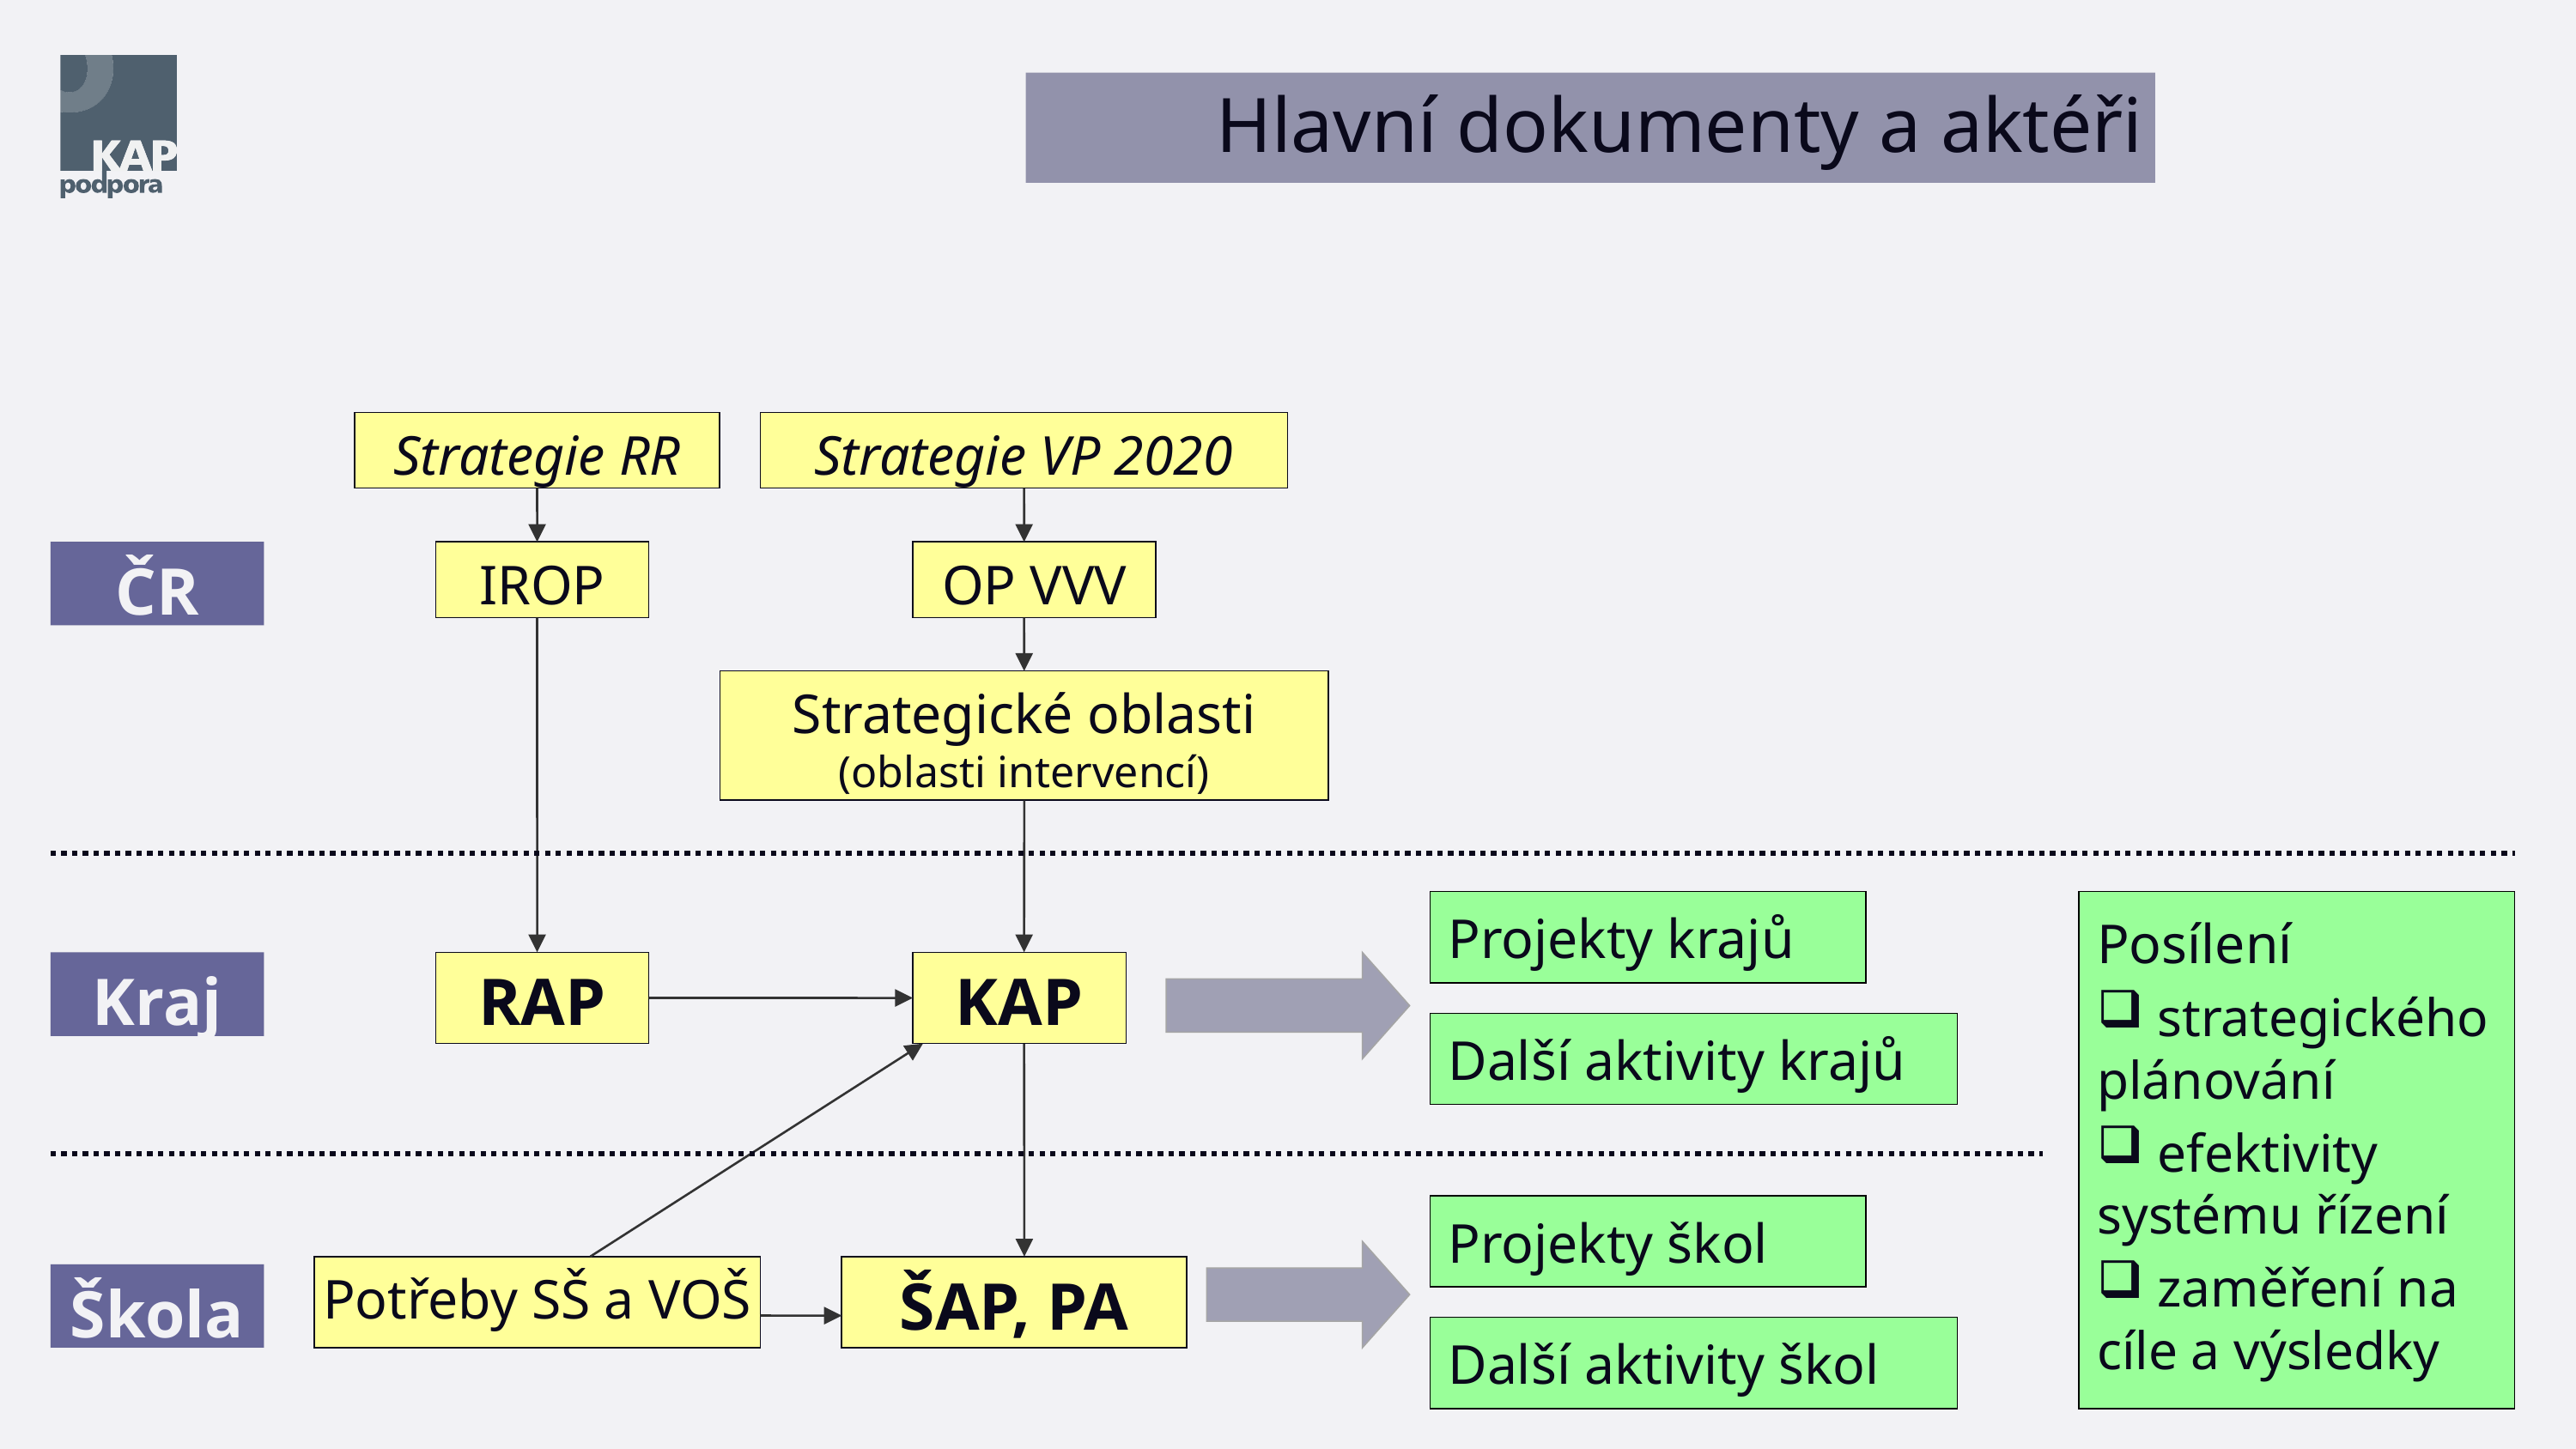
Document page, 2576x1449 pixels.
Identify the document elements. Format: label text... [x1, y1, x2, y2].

text_box Hlavní dokumenty a aktéři [1025, 72, 2155, 183]
text_box [648, 989, 913, 1007]
text_box [1015, 488, 1034, 543]
text_box KAP [912, 952, 1127, 1044]
text_box [1166, 952, 1410, 1059]
text_box Projekty škol [1430, 1195, 1866, 1288]
text_box [760, 1307, 842, 1325]
text_box Strategie RR [355, 412, 720, 488]
text_box ČR [50, 542, 264, 626]
text_box [528, 856, 546, 953]
text_box [1015, 1154, 1034, 1257]
text_box Další aktivity krajů [1430, 1013, 1958, 1105]
text_box Kraj [50, 952, 264, 1036]
text_box Projekty krajů [1430, 891, 1866, 983]
text_box [528, 488, 546, 543]
text_box [1015, 853, 1034, 952]
text_box Posílení strategického plánování efektivity systému řízení zaměření na cíle a výsledky [2079, 891, 2515, 1409]
text_box Škola [50, 1264, 264, 1348]
text_box RAP [435, 952, 649, 1044]
text_box Potřeby SŠ a VOŠ [314, 1256, 761, 1348]
text_box Strategie VP 2020 [760, 412, 1288, 488]
text_box Strategické oblasti (oblasti intervencí) [720, 670, 1329, 801]
text_box Další aktivity škol [1430, 1317, 1958, 1409]
text_box OP VVV [912, 542, 1157, 618]
text_box [755, 1044, 923, 1152]
text_box ŠAP, PA [841, 1256, 1187, 1349]
text_box IROP [435, 542, 649, 618]
text_box [1015, 617, 1034, 671]
text_box [1206, 1241, 1410, 1349]
